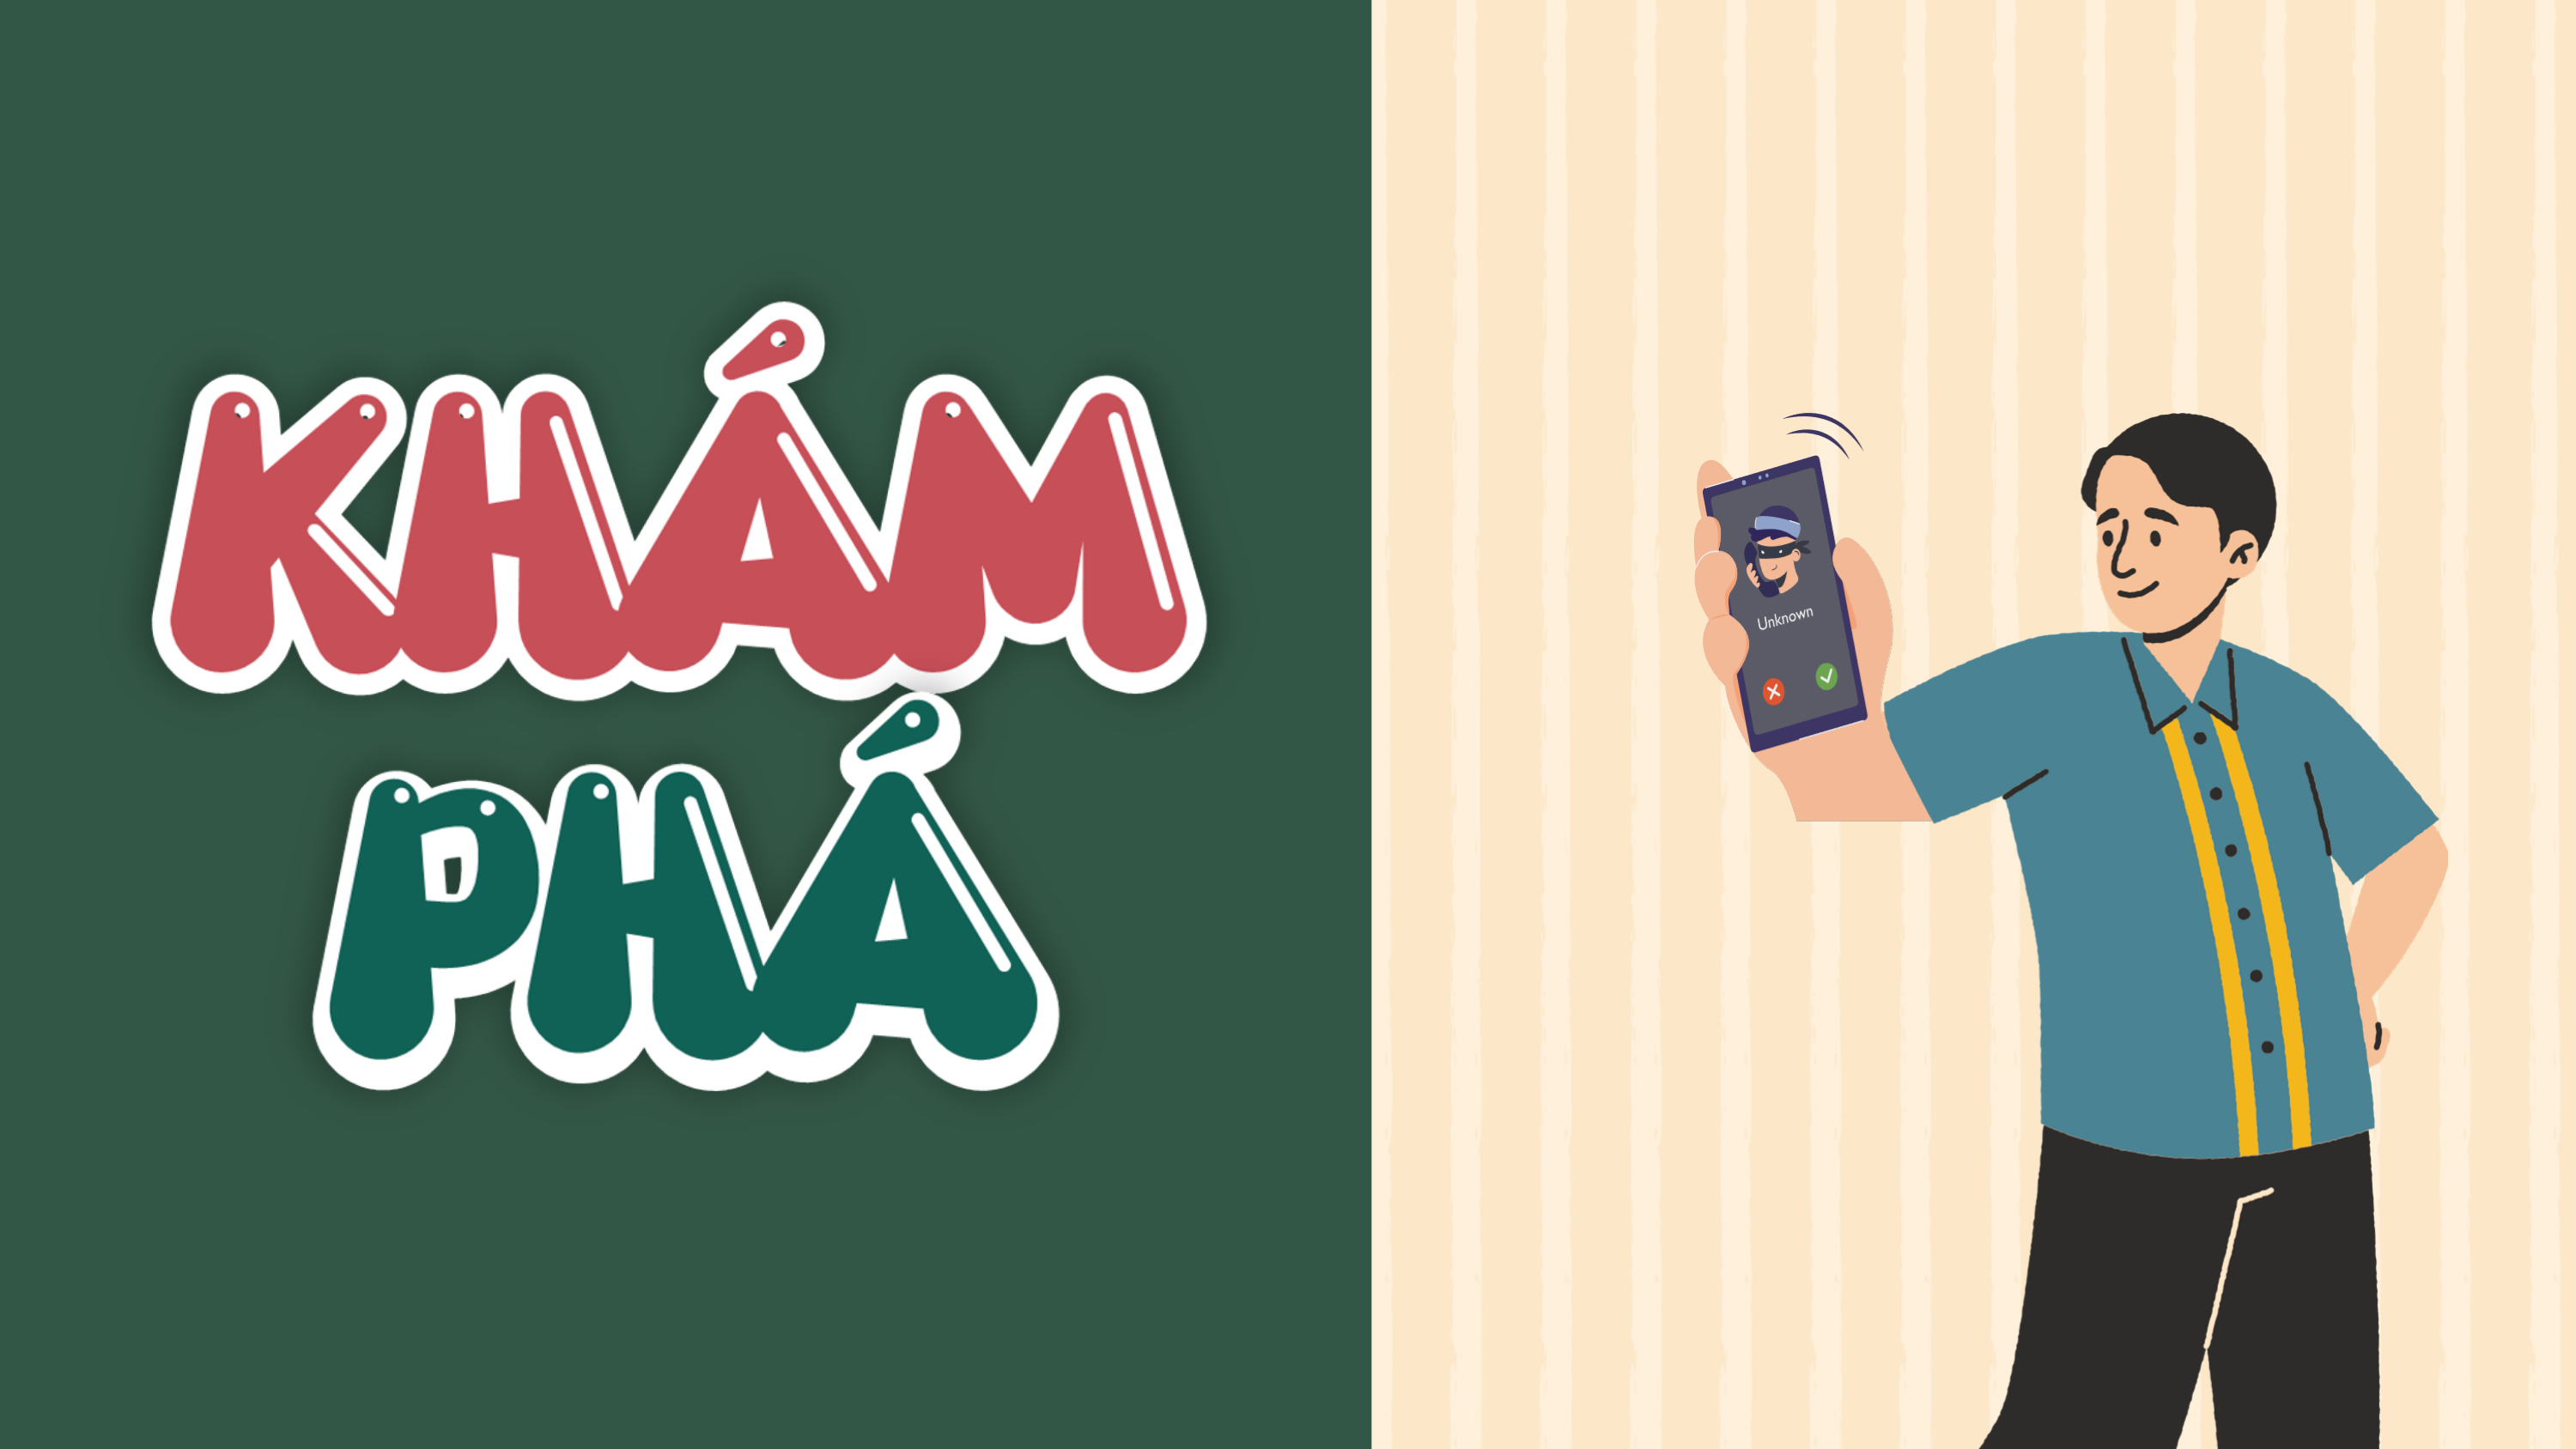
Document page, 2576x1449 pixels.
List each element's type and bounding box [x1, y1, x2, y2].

text_box [1371, 0, 2576, 1449]
picture [1685, 412, 2448, 1449]
picture [0, 230, 1413, 1337]
